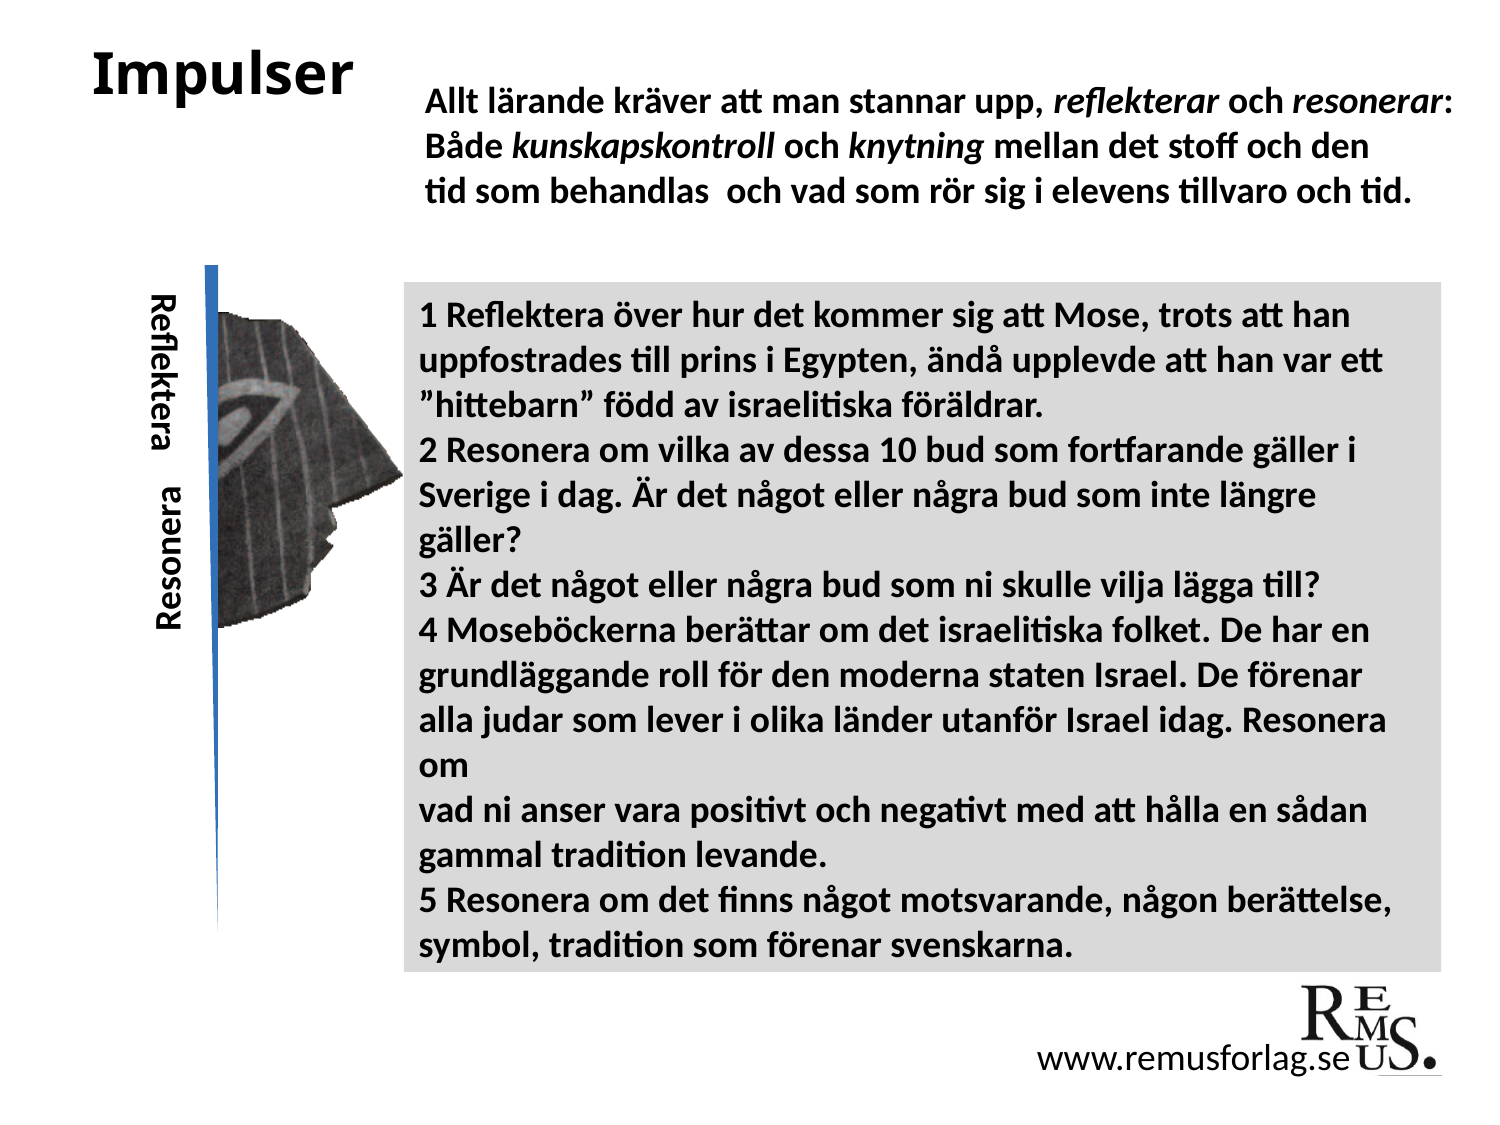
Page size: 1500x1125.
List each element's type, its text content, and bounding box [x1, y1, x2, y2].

text_box 1 Reflektera över hur det kommer sig att Mose, trots att han uppfostrades till prins i Egypten, ändå upplevde att han var ett ”hittebarn” född av israelitiska föräldrar. 2 Resonera om vilka av dessa 10 bud som fortfarande gäller i Sverige i dag. Är det något eller några bud som inte längre gäller? 3 Är det något eller några bud som ni skulle vilja lägga till? 4 Moseböckerna berättar om det israelitiska folket. De har en grundläggande roll för den moderna staten Israel. De förenar alla judar som lever i olika länder utanför Israel idag. Resonera om vad ni anser vara positivt och negativt med att hålla en sådan gammal tradition levande. 5 Resonera om det finns något motsvarande, någon berättelse, symbol, tradition som förenar svenskarna. [403, 282, 1442, 972]
picture [1293, 975, 1442, 1077]
text_box Reflektera [136, 278, 197, 468]
text_box Allt lärande kräver att man stannar upp, reflekterar och resonerar: Både kunskapskontroll och knytning mellan det stoff och den tid som behandlas och vad som rör sig i elevens tillvaro och tid. [410, 68, 1478, 219]
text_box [202, 263, 404, 933]
text_box Resonera [135, 471, 196, 646]
text_box Impulser [77, 28, 370, 114]
text_box www.remusforlag.se [1022, 1025, 1366, 1086]
